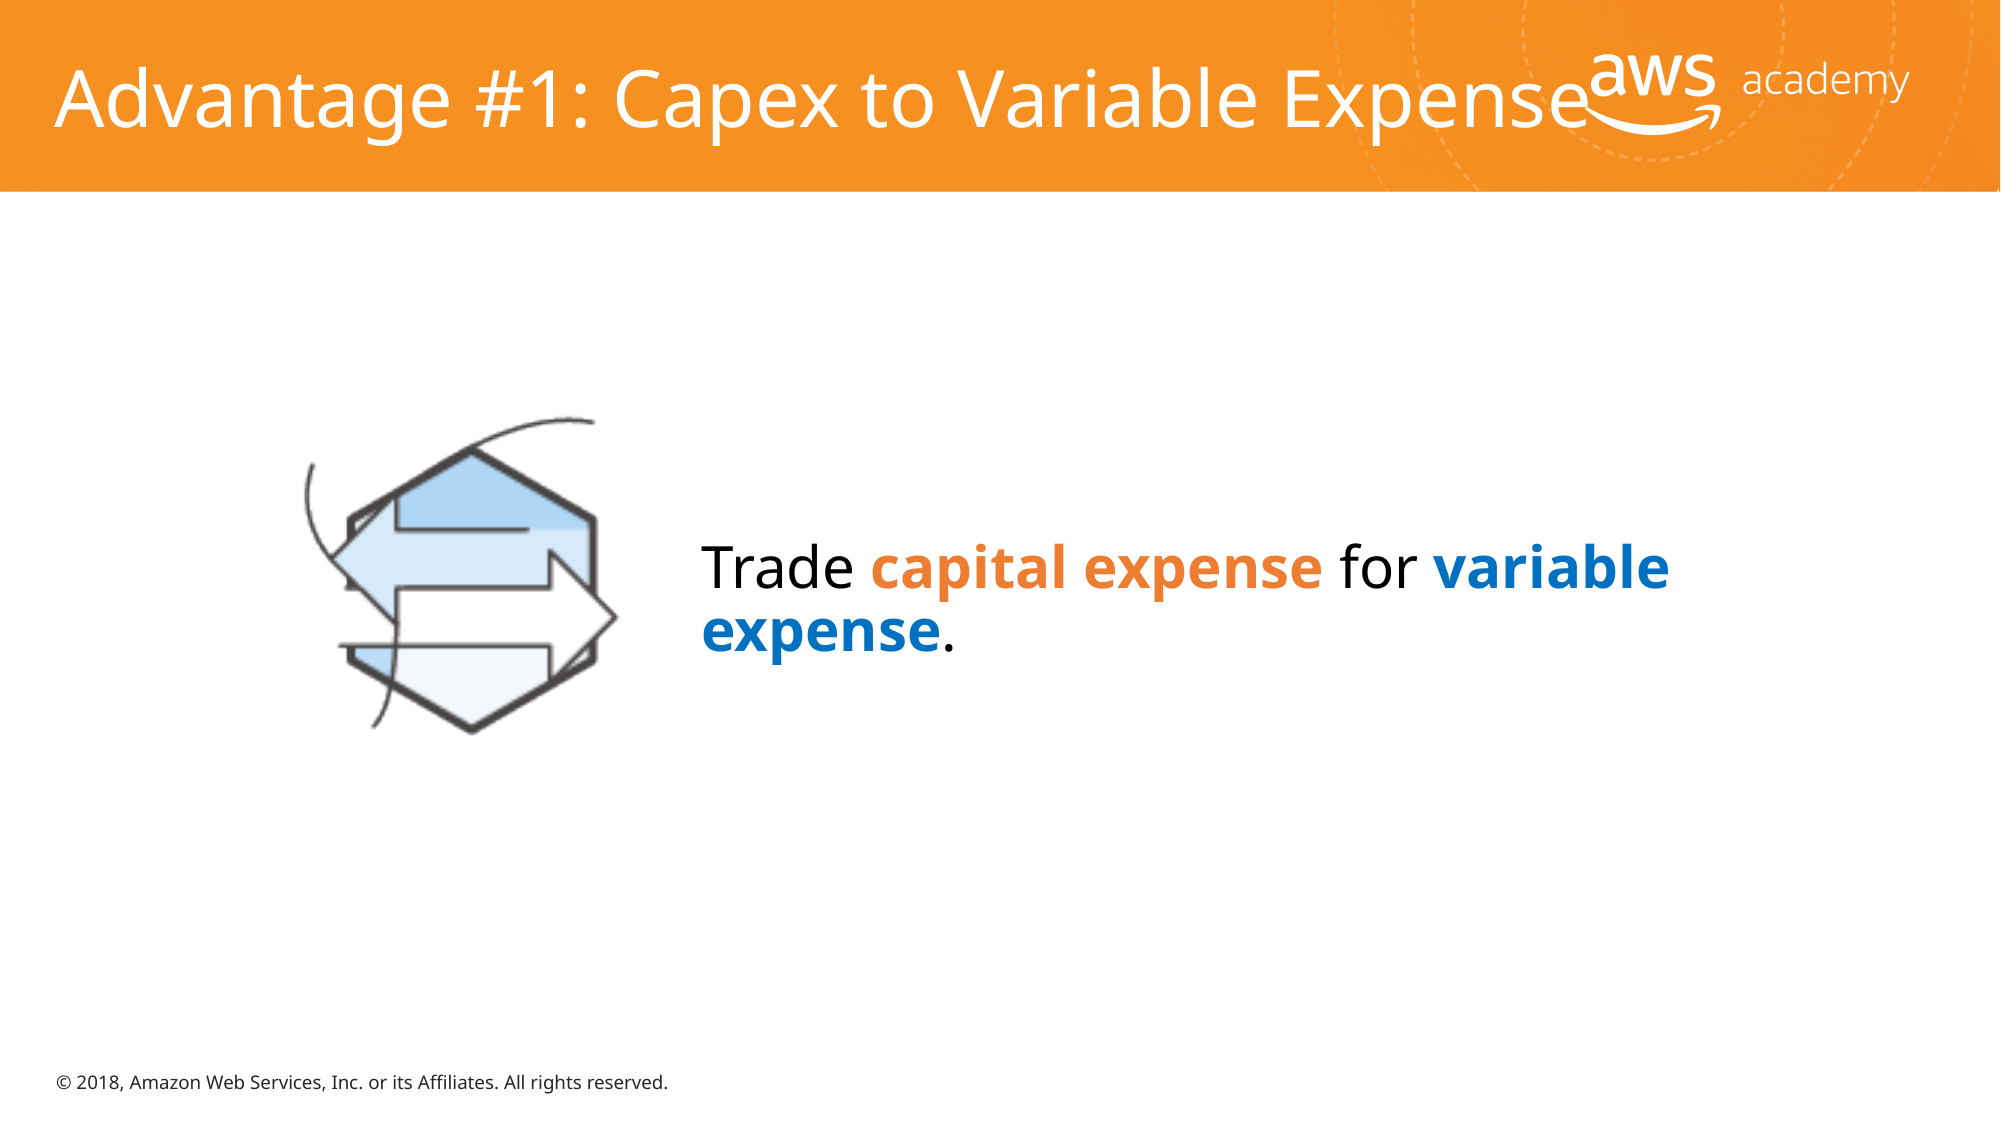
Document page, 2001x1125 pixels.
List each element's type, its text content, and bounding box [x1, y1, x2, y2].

title Advantage #1: Capex to Variable Expense [39, 37, 1863, 166]
list Trade capital expense for variable expense. [702, 530, 1954, 674]
picture [0, 0, 1997, 1125]
